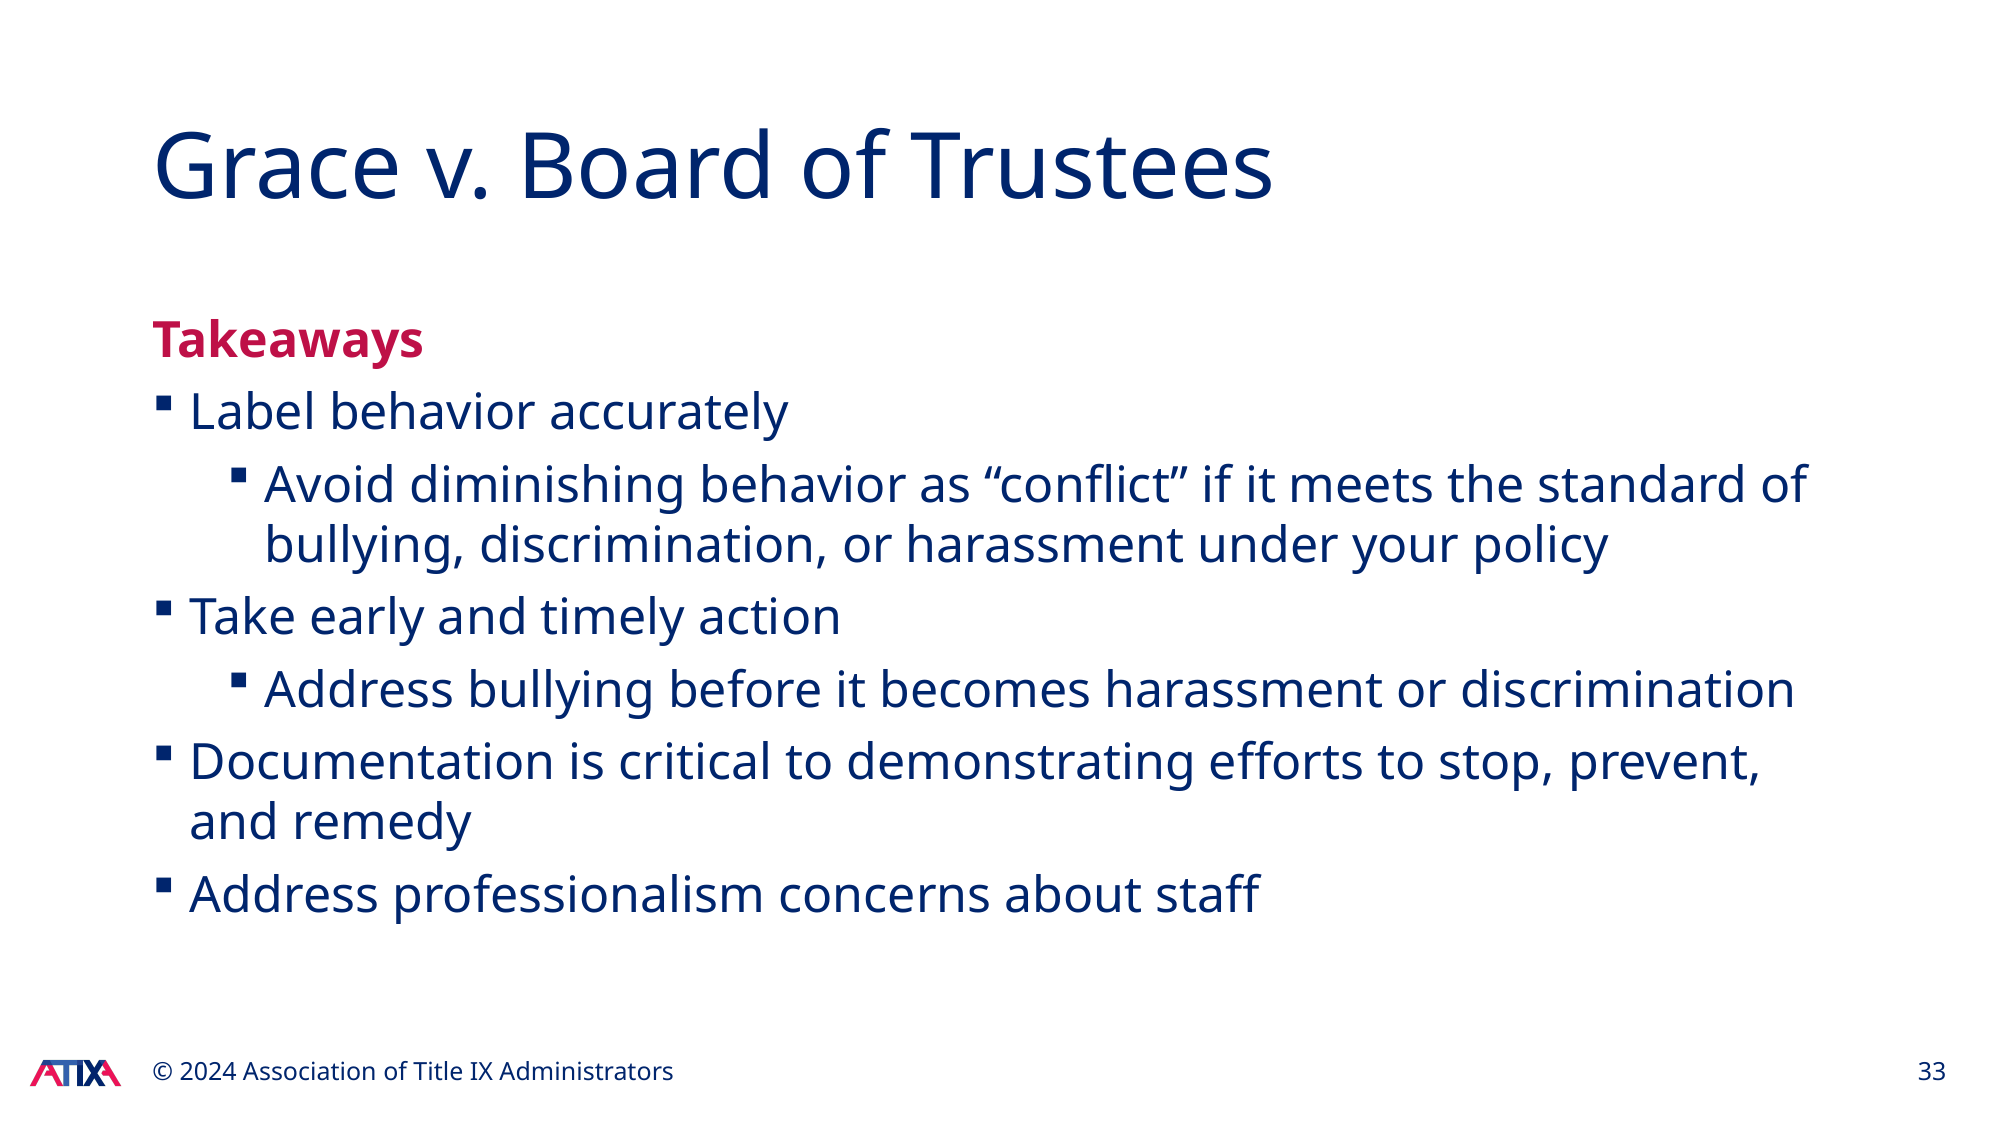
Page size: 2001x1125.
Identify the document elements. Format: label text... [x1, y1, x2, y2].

picture [3, 1033, 148, 1113]
slide_number 33 [1869, 1042, 1962, 1103]
list Takeaways Label behavior accurately Avoid diminishing behavior as “conflict” if it meets the standard of bullying, discrimination, or harassment under your policy Take early and timely action Address bullying before it becomes harassment or discrimination Documentation is critical to demonstrating efforts to stop, prevent, and remedy Address professionalism concerns about staff [137, 299, 1863, 1014]
footer © 2024 Association of Title IX Administrators [137, 1042, 813, 1103]
title Grace v. Board of Trustees [137, 59, 1863, 278]
